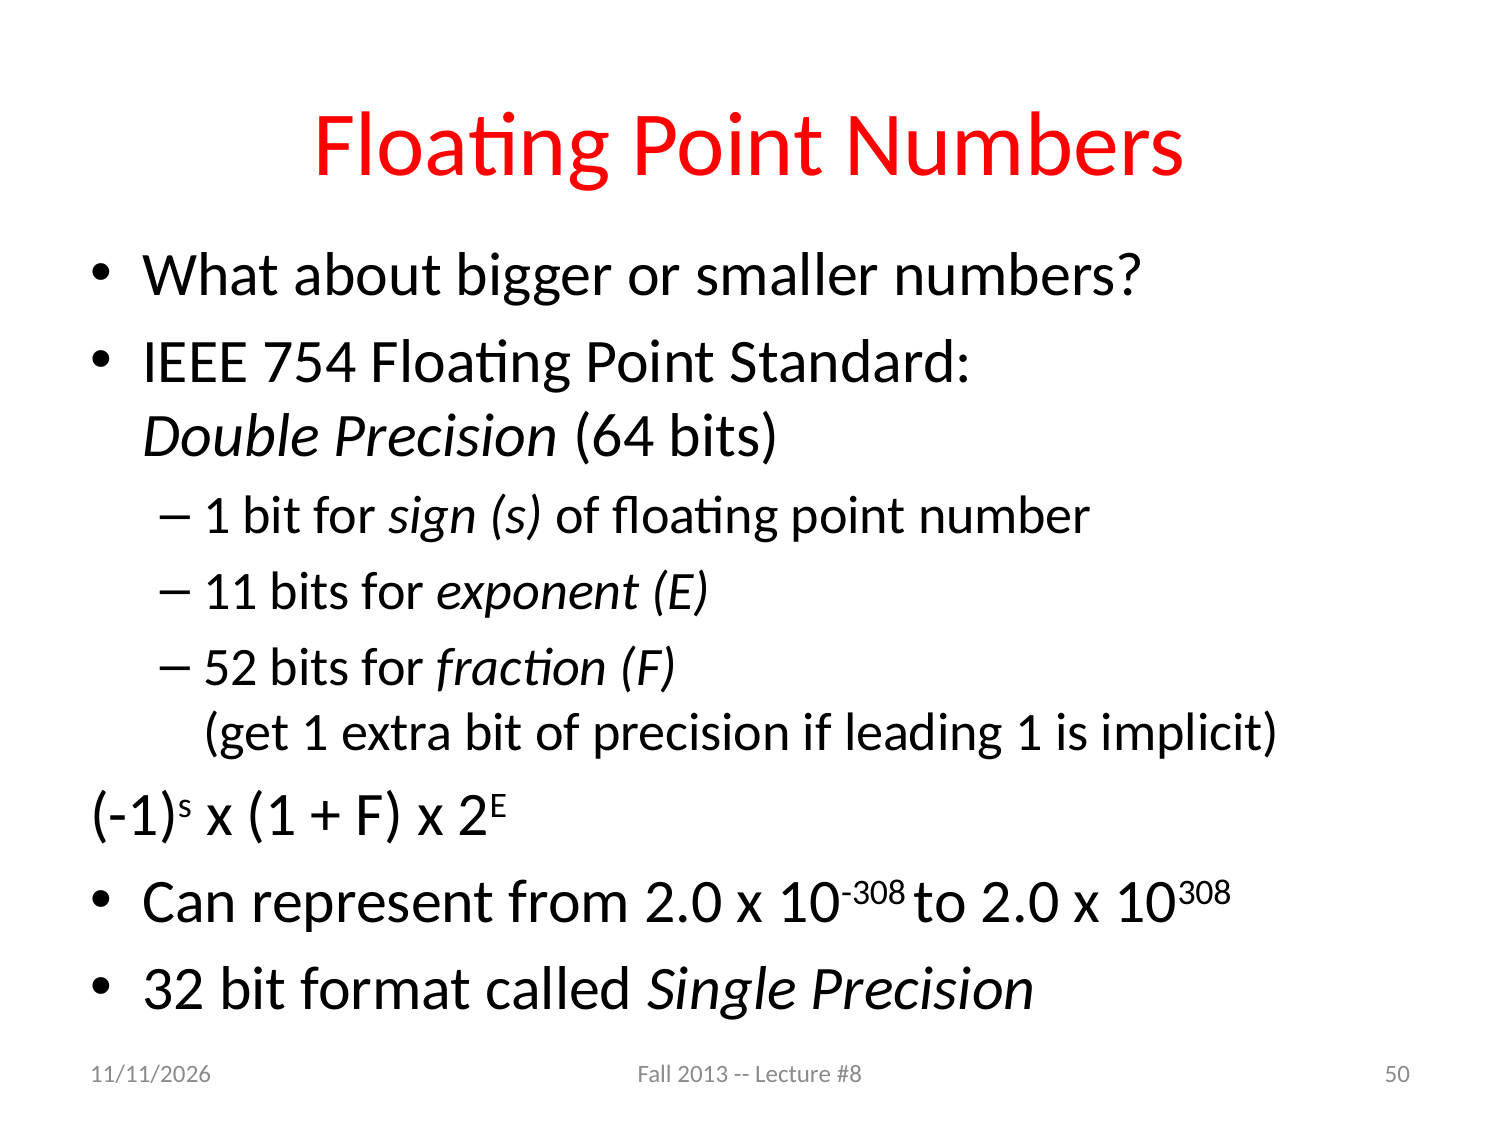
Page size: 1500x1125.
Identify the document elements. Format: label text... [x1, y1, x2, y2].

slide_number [75, 1042, 425, 1103]
list What about bigger or smaller numbers? IEEE 754 Floating Point Standard: Double Precision (64 bits) 1 bit for sign (s) of floating point number 11 bits for exponent (E) 52 bits for fraction (F) (get 1 extra bit of precision if leading 1 is implicit) (-1)s x (1 + F) x 2E Can represent from 2.0 x 10-308 to 2.0 x 10308 32 bit format called Single Precision [75, 225, 1425, 1035]
title Floating Point Numbers [75, 45, 1425, 225]
footer Fall 2013 -- Lecture #8 [512, 1042, 988, 1103]
slide_number 50 [1074, 1042, 1425, 1103]
